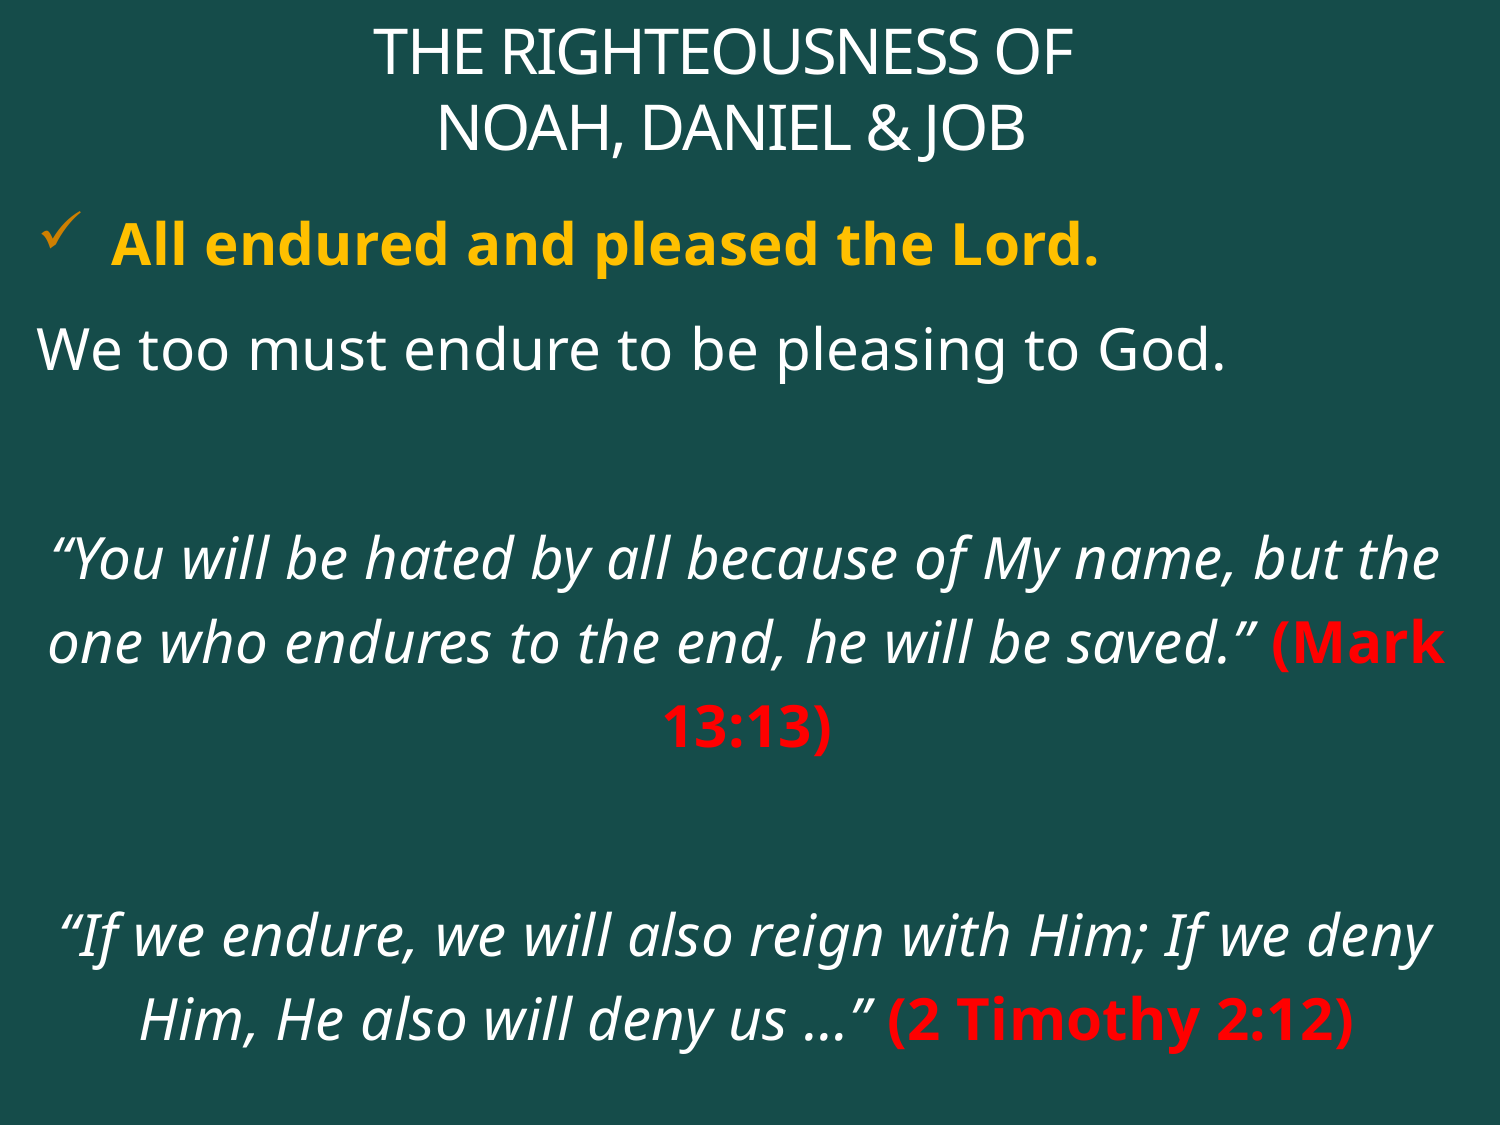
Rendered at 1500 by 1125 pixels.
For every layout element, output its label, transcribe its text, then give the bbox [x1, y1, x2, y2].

title THE RIGHTEOUSNESS OF NOAH, DANIEL & JOB [312, 10, 1151, 164]
subtitle All endured and pleased the Lord. We too must endure to be pleasing to God. “You will be hated by all because of My name, but the one who endures to the end, he will be saved.” (Mark 13:13) “If we endure, we will also reign with Him; If we deny Him, He also will deny us …” (2 Timothy 2:12) [36, 193, 1457, 1115]
